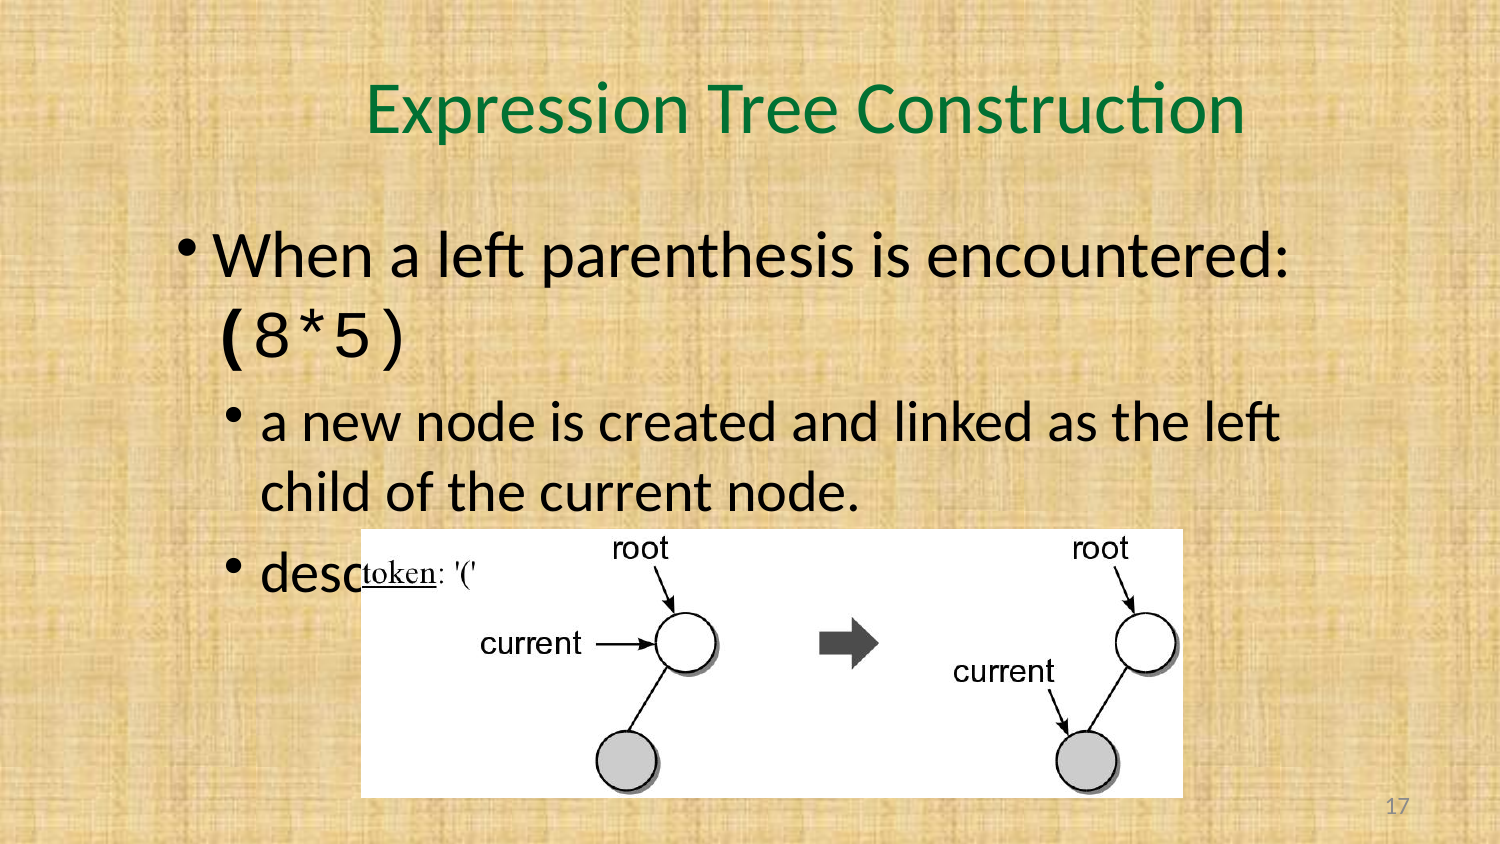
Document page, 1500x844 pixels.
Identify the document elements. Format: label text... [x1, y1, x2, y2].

list When a left parenthesis is encountered: (8*5) a new node is created and linked as the left child of the current node. descend down to the new node. [148, 203, 1377, 761]
slide_number 17 [1074, 782, 1425, 827]
picture [0, 0, 1500, 844]
title Expression Tree Construction [243, 33, 1259, 175]
